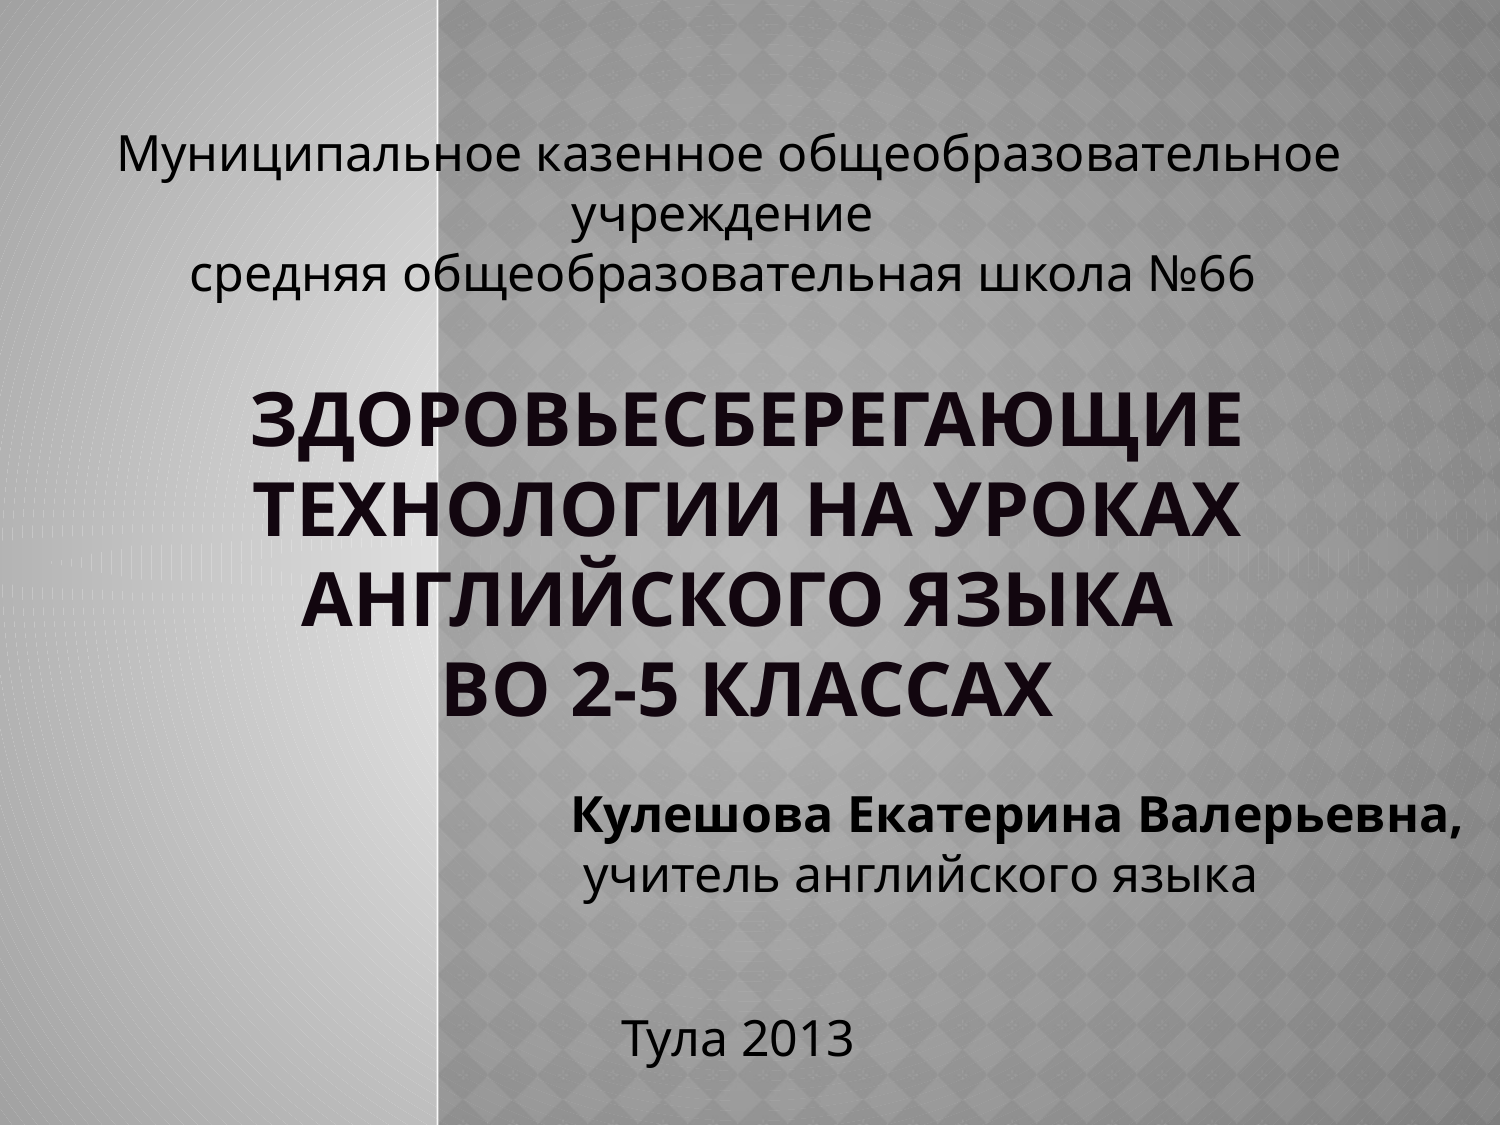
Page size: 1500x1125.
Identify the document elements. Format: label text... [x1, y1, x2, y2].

text_box Кулешова Екатерина Валерьевна, учитель английского языка [555, 775, 1479, 910]
text_box Муниципальное казенное общеобразовательное учреждение средняя общеобразовательная школа №66 [0, 113, 1459, 309]
text_box Тула 2013 [606, 999, 871, 1075]
text_box ЗДОРОВЬЕСБЕРЕГАЮЩИЕ ТЕХНОЛОГИИ НА УРОКАХ АНГЛИЙСКОГО ЯЗЫКА ВО 2-5 КЛАССАХ [76, 363, 1418, 739]
